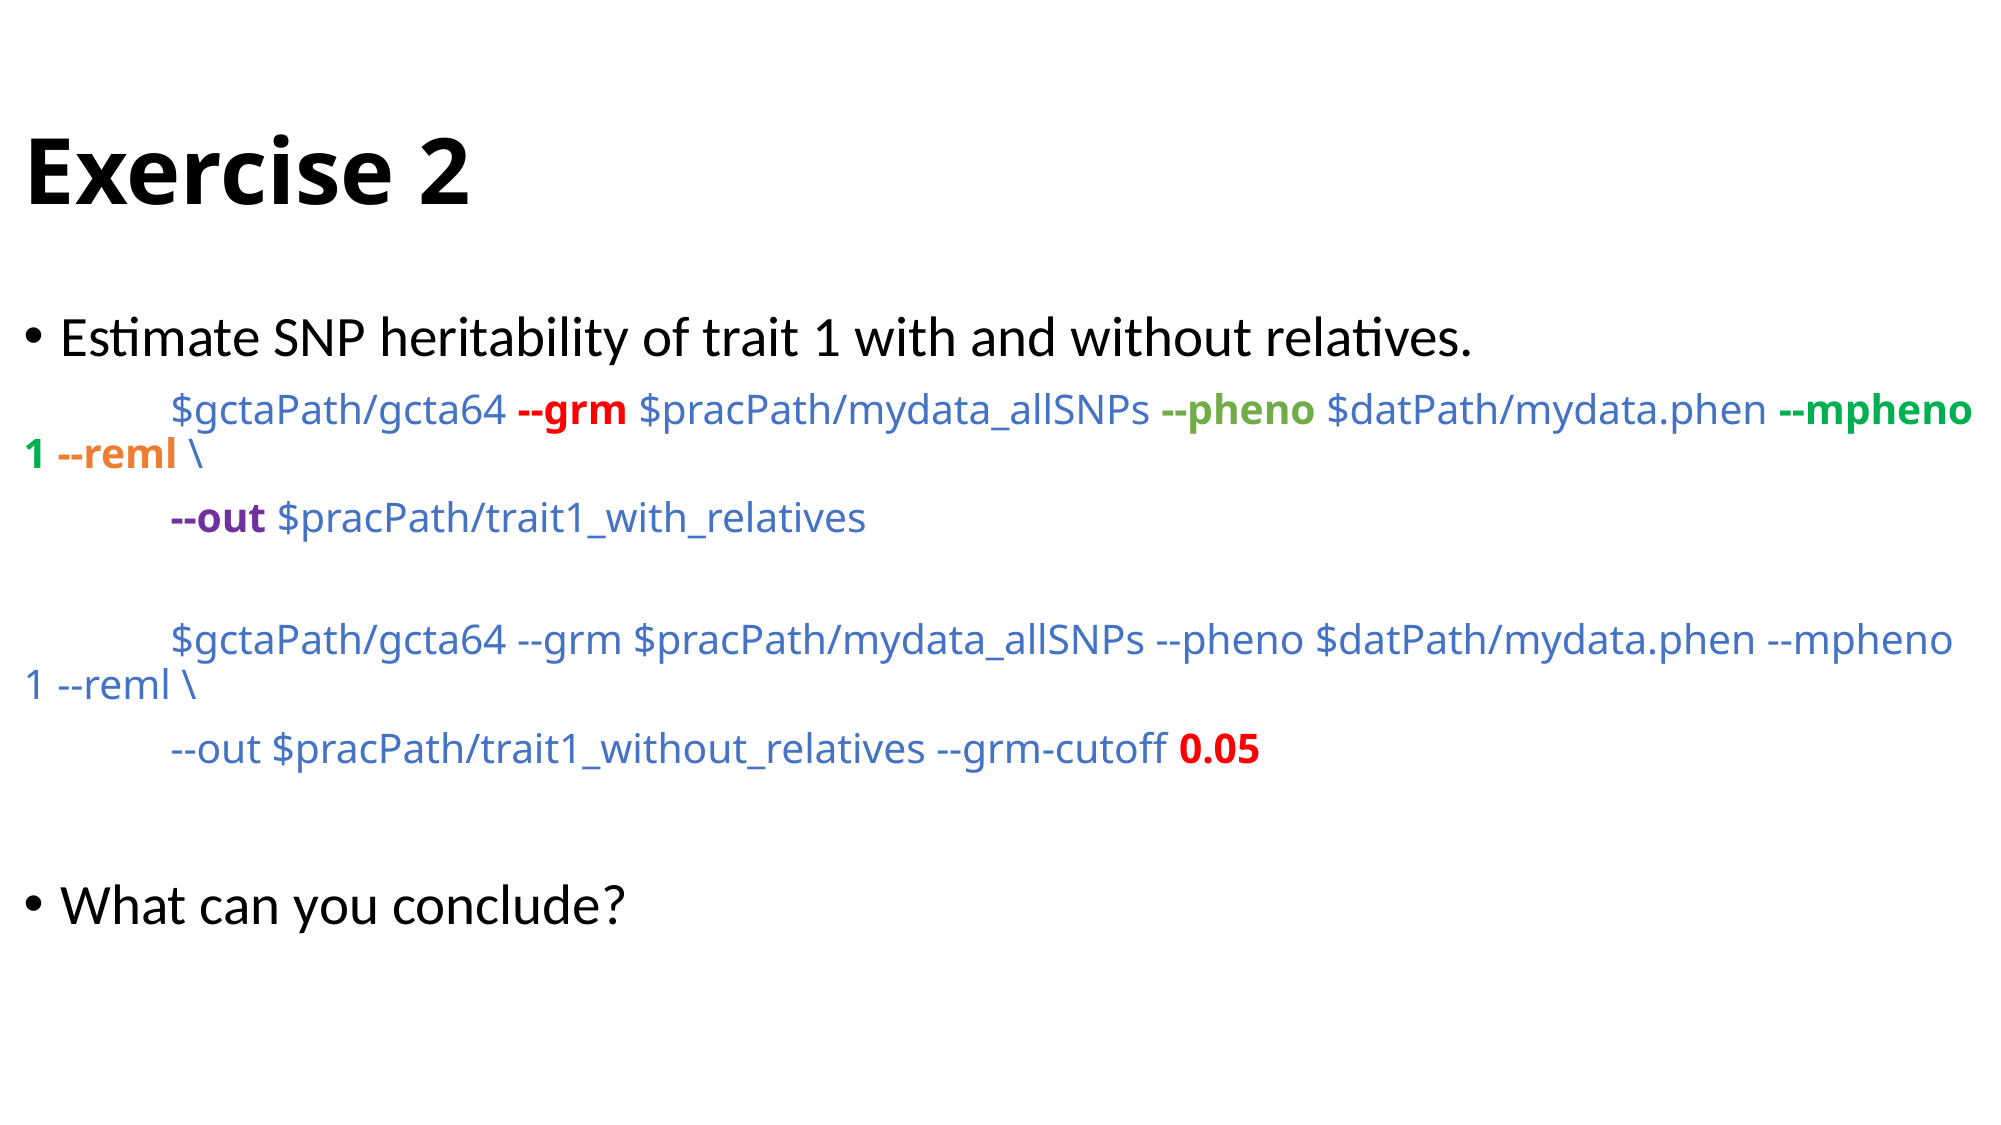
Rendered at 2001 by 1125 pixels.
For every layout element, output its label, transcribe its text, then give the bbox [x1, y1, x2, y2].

list Estimate SNP heritability of trait 1 with and without relatives. $gctaPath/gcta64 --grm $pracPath/mydata_allSNPs --pheno $datPath/mydata.phen --mpheno 1 --reml \ --out $pracPath/trait1_with_relatives $gctaPath/gcta64 --grm $pracPath/mydata_allSNPs --pheno $datPath/mydata.phen --mpheno 1 --reml \ --out $pracPath/trait1_without_relatives --grm-cutoff 0.05 What can you conclude? [8, 299, 1990, 1014]
title Exercise 2 [8, 66, 1734, 284]
